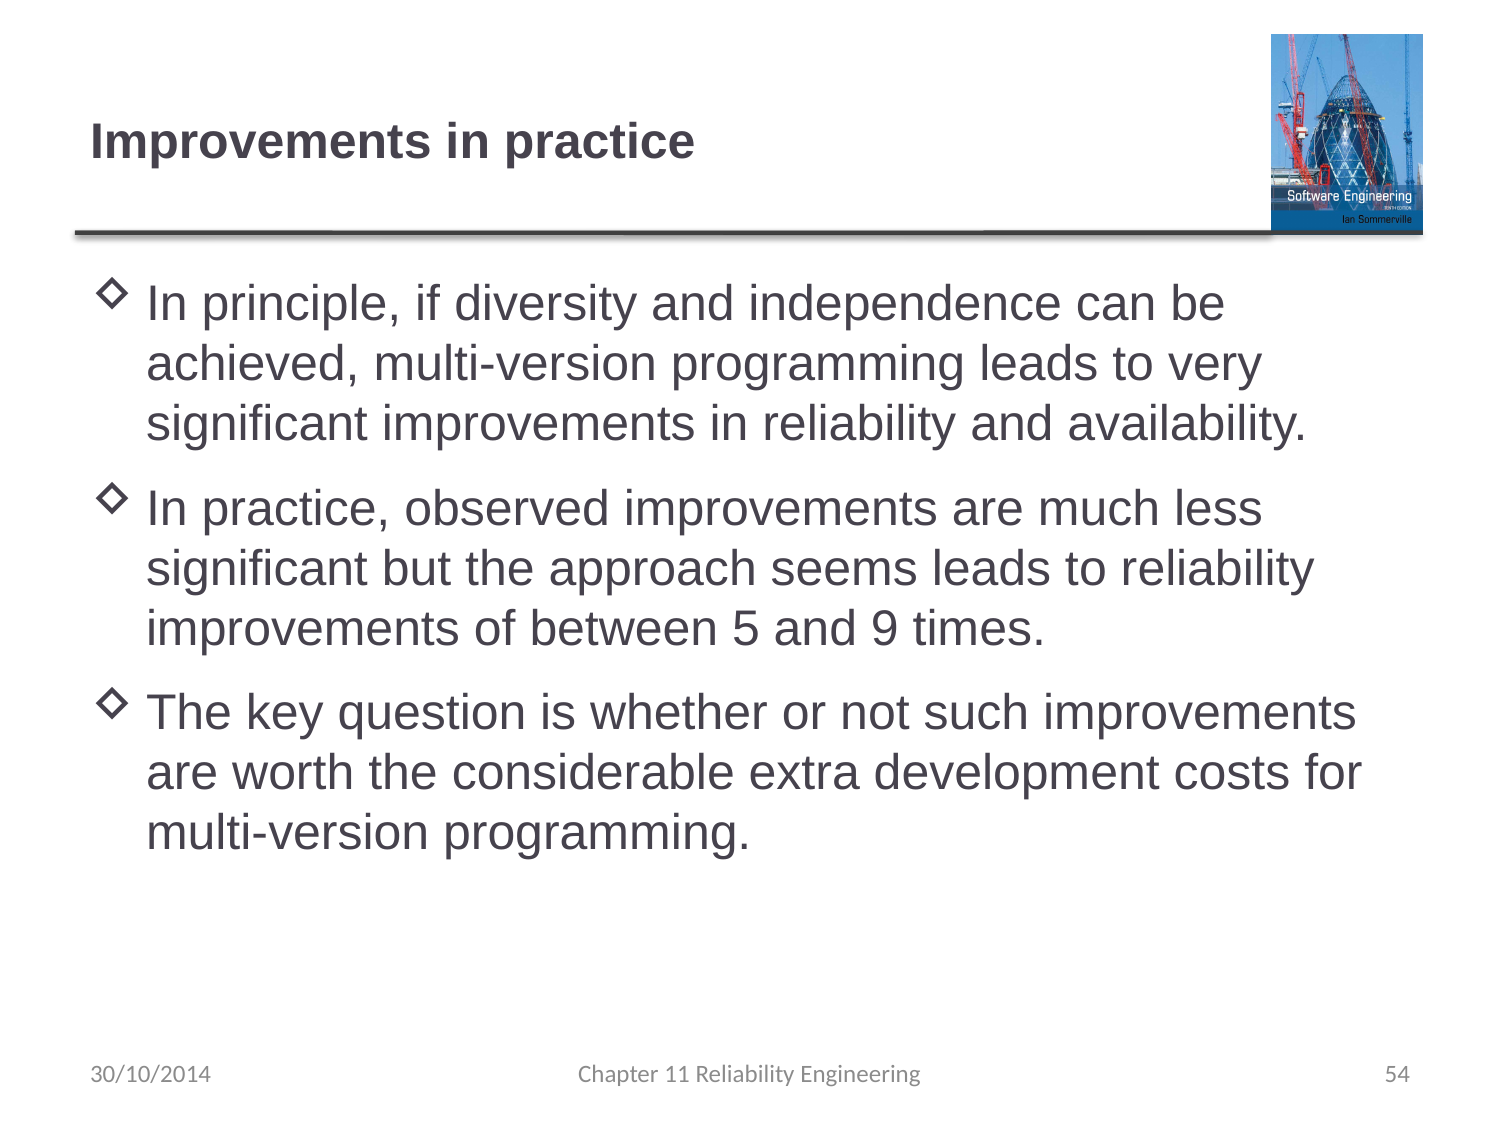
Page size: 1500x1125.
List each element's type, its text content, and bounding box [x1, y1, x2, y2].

title Improvements in practice [74, 44, 1272, 233]
list In principle, if diversity and independence can be achieved, multi-version programming leads to very significant improvements in reliability and availability. In practice, observed improvements are much less significant but the approach seems leads to reliability improvements of between 5 and 9 times. The key question is whether or not such improvements are worth the considerable extra development costs for multi-version programming. [75, 262, 1425, 1005]
slide_number 54 [1074, 1042, 1425, 1103]
footer Chapter 11 Reliability Engineering [512, 1042, 988, 1103]
picture [1271, 34, 1423, 230]
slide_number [75, 1042, 425, 1103]
